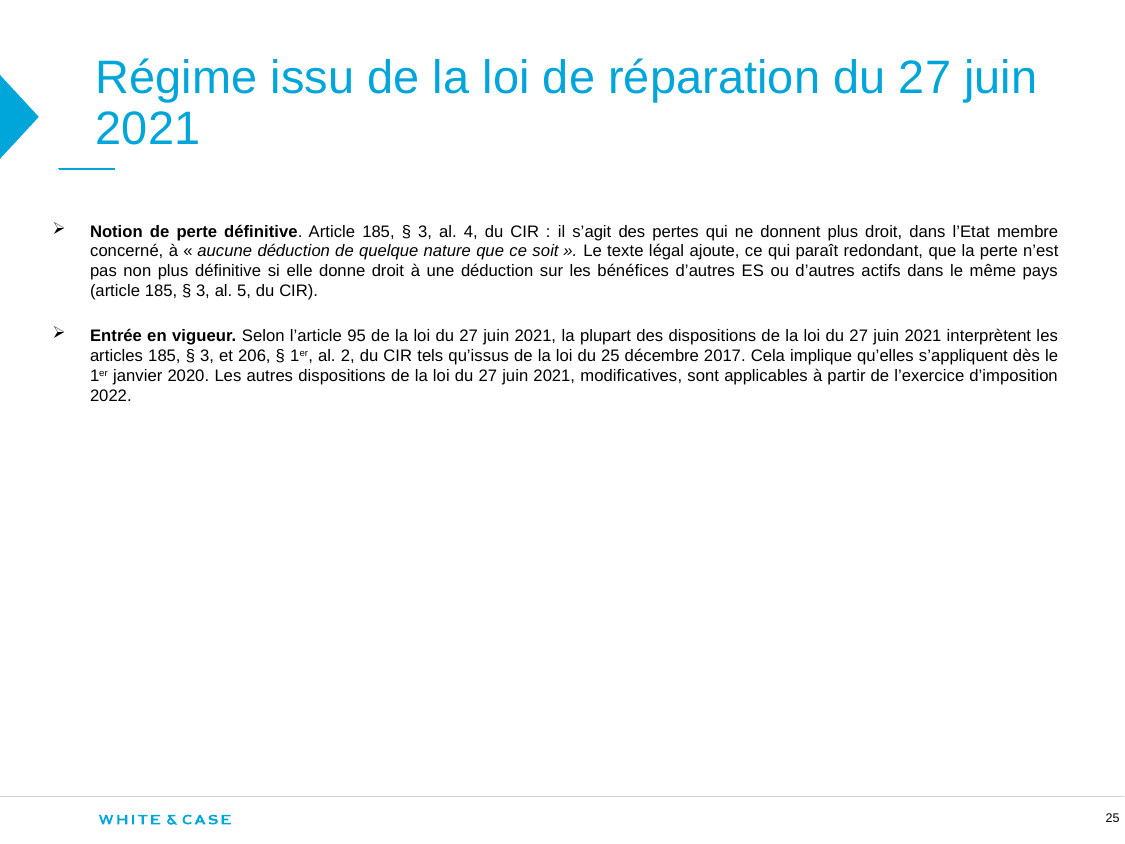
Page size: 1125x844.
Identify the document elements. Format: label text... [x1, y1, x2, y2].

title Régime issu de la loi de réparation du 27 juin 2021 [95, 53, 1066, 105]
slide_number 25 [1082, 810, 1120, 826]
text_box Notion de perte définitive. Article 185, § 3, al. 4, du CIR : il s’agit des pertes qui ne donnent plus droit, dans l’Etat membre concerné, à « aucune déduction de quelque nature que ce soit ». Le texte légal ajoute, ce qui paraît redondant, que la perte n’est pas non plus définitive si elle donne droit à une déduction sur les bénéfices d’autres ES ou d’autres actifs dans le même pays (article 185, § 3, al. 5, du CIR). Entrée en vigueur. Selon l’article 95 de la loi du 27 juin 2021, la plupart des dispositions de la loi du 27 juin 2021 interprètent les articles 185, § 3, et 206, § 1er, al. 2, du CIR tels qu’issus de la loi du 25 décembre 2017. Cela implique qu’elles s’appliquent dès le 1er janvier 2020. Les autres dispositions de la loi du 27 juin 2021, modificatives, sont applicables à partir de l’exercice d’imposition 2022. [37, 212, 1075, 523]
